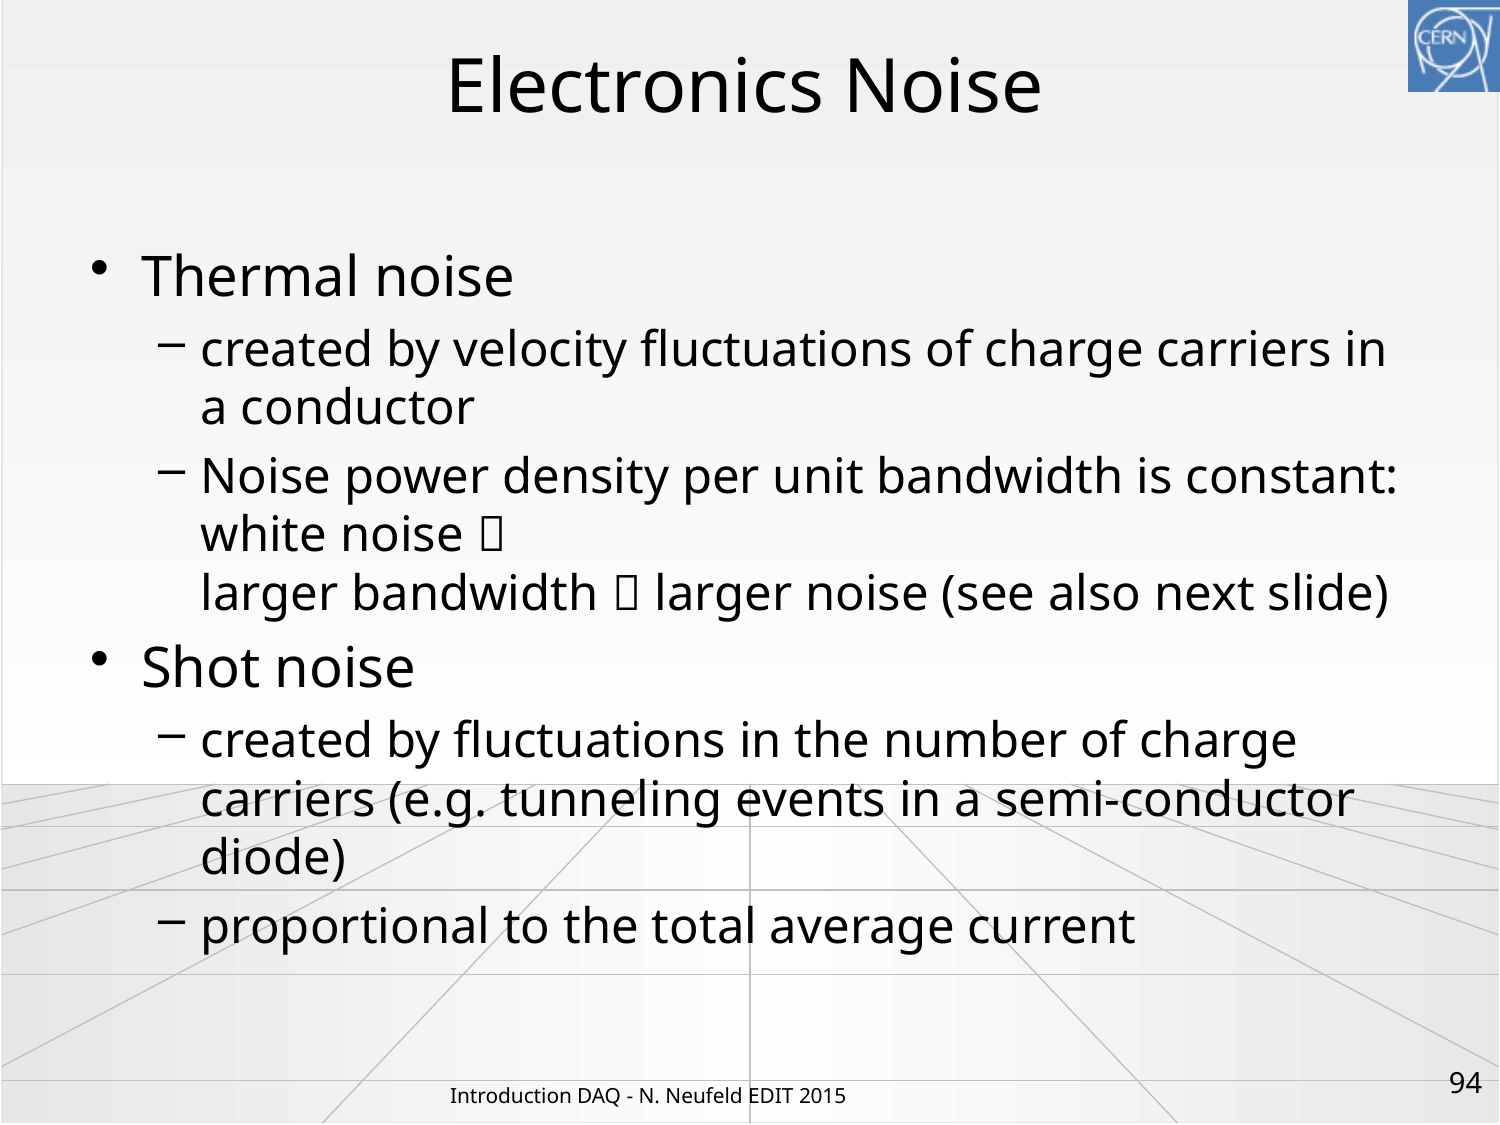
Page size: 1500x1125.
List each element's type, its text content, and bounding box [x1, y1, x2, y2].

title Electronics Noise [69, 0, 1421, 166]
footer Introduction DAQ - N. Neufeld EDIT 2015 [241, 1075, 1056, 1118]
picture [1421, 0, 1500, 92]
list Thermal noise created by velocity fluctuations of charge carriers in a conductor Noise power density per unit bandwidth is constant: white noise  larger bandwidth  larger noise (see also next slide) Shot noise created by fluctuations in the number of charge carriers (e.g. tunneling events in a semi-conductor diode) proportional to the total average current [74, 232, 1426, 976]
slide_number 94 [1147, 1056, 1498, 1110]
